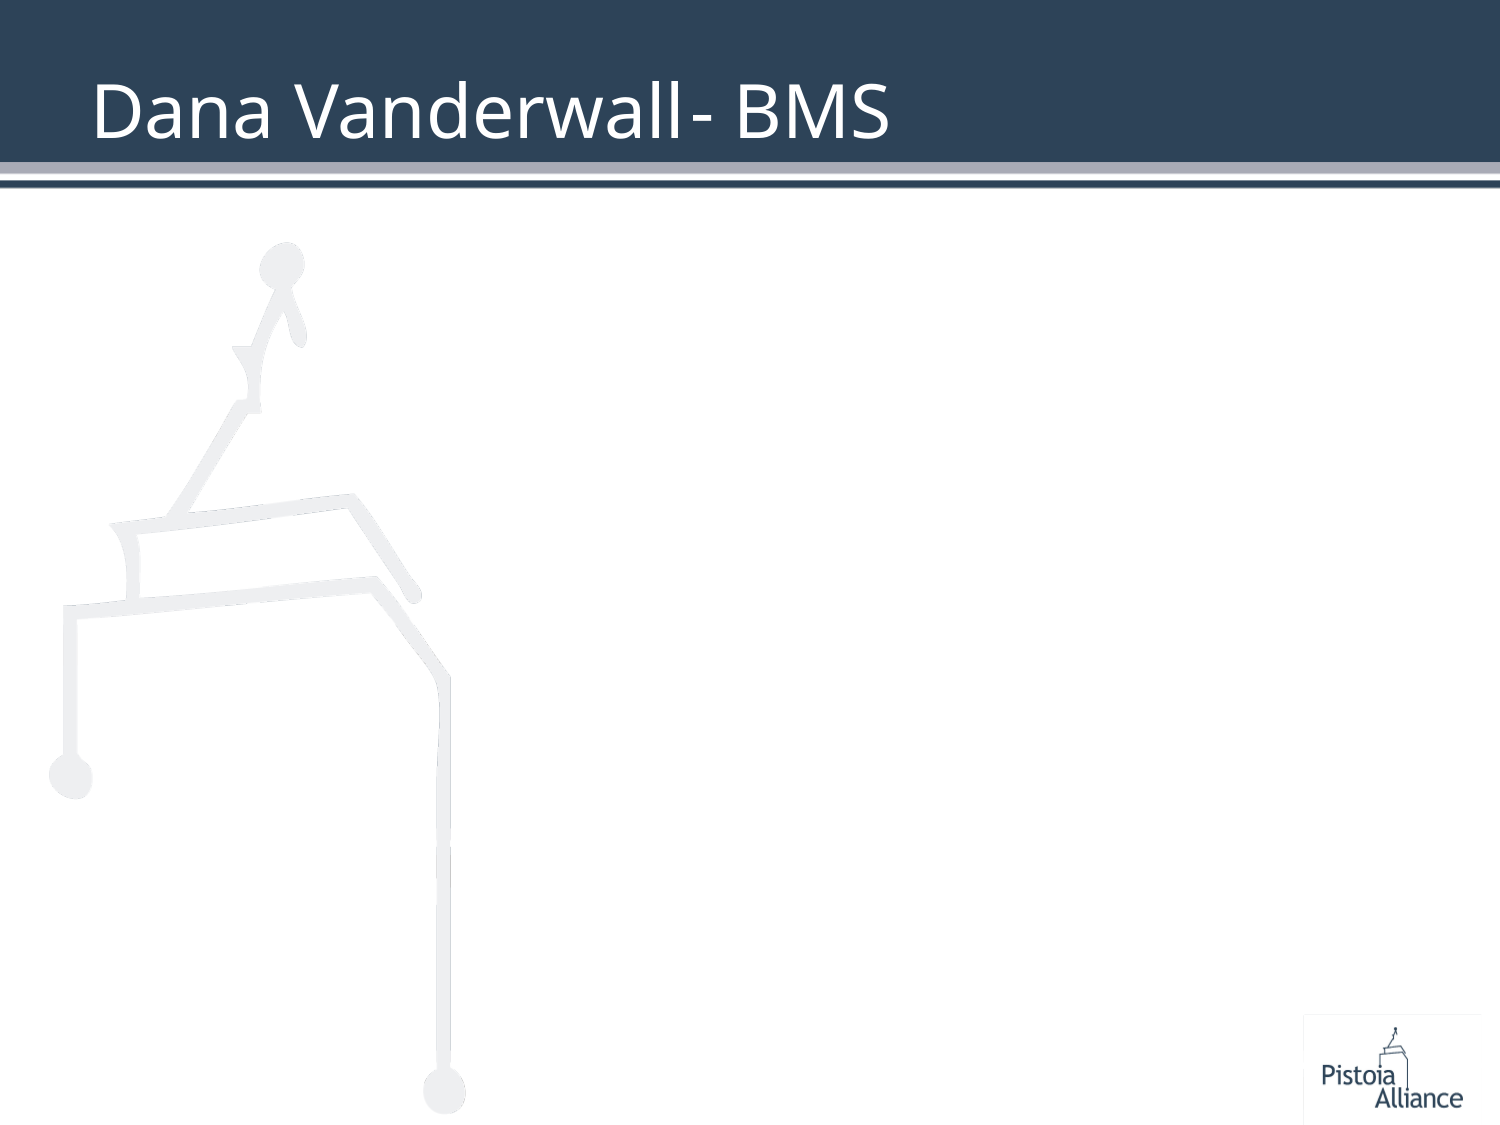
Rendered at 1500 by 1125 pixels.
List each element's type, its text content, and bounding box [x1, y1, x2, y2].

title Dana Vanderwall - BMS [74, 37, 1426, 181]
picture [0, 0, 1500, 1125]
